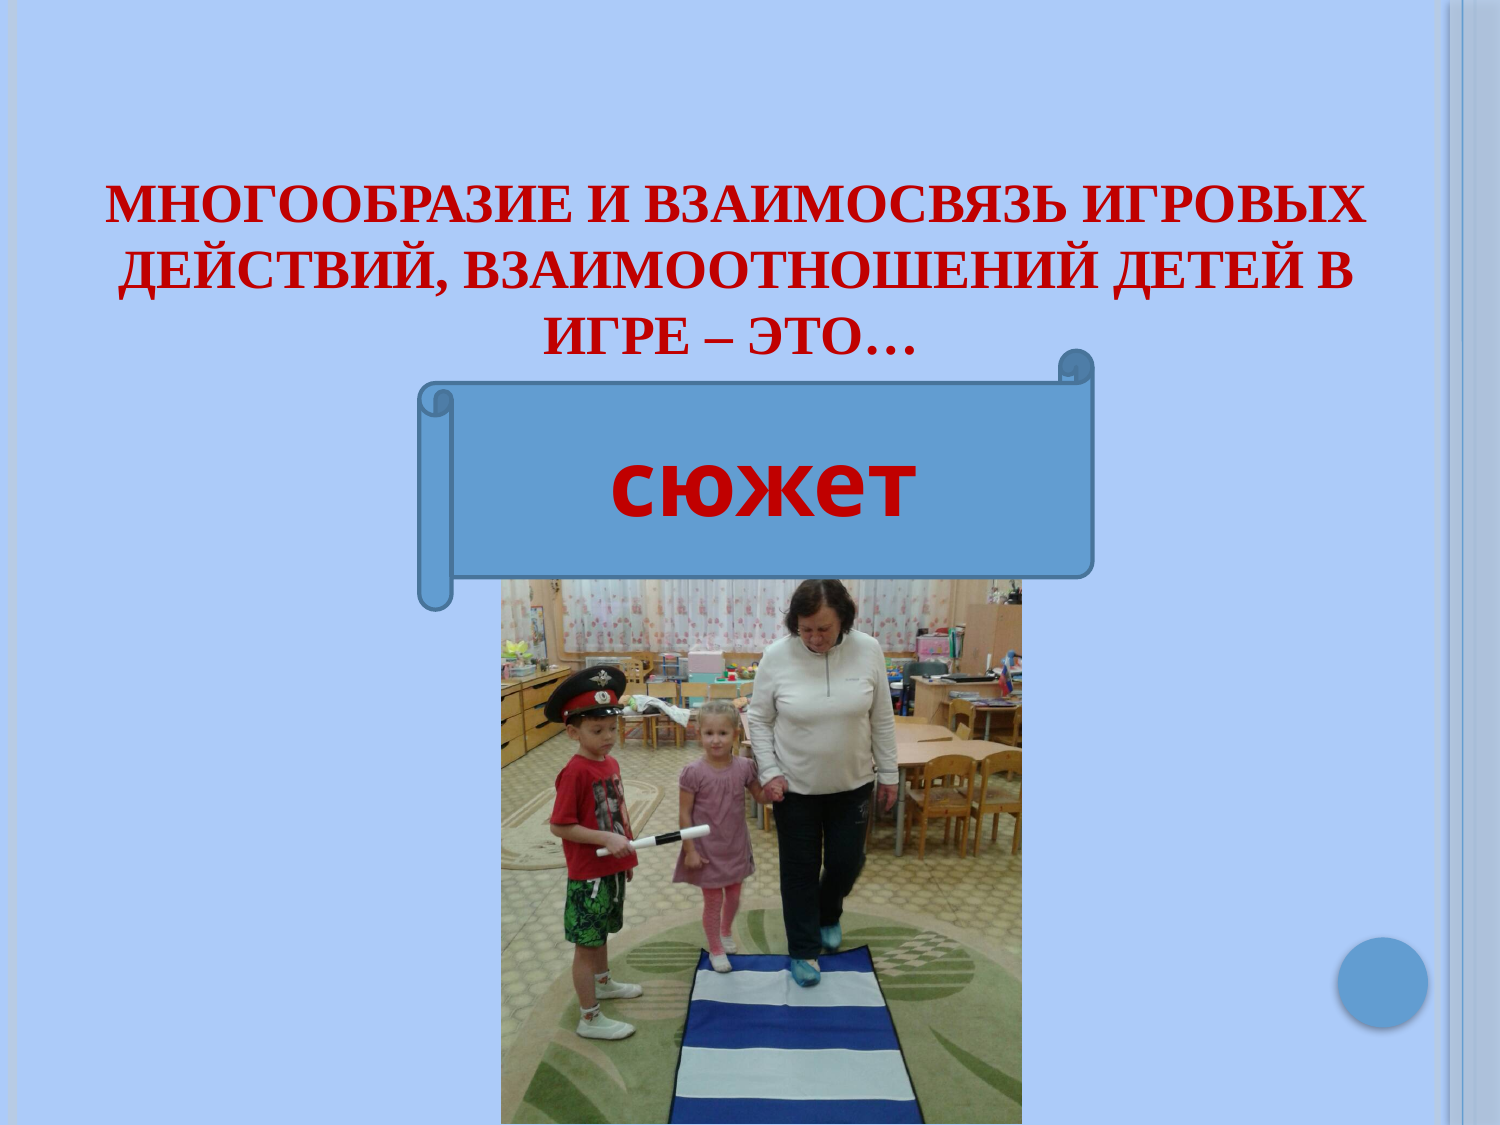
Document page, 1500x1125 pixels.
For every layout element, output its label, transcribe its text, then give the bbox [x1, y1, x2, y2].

picture [501, 430, 1023, 1125]
text_box сюжет [417, 348, 1095, 612]
title Многообразие и взаимосвязь игровых действий, взаимоотношений детей в игре – это… [75, 113, 1400, 374]
